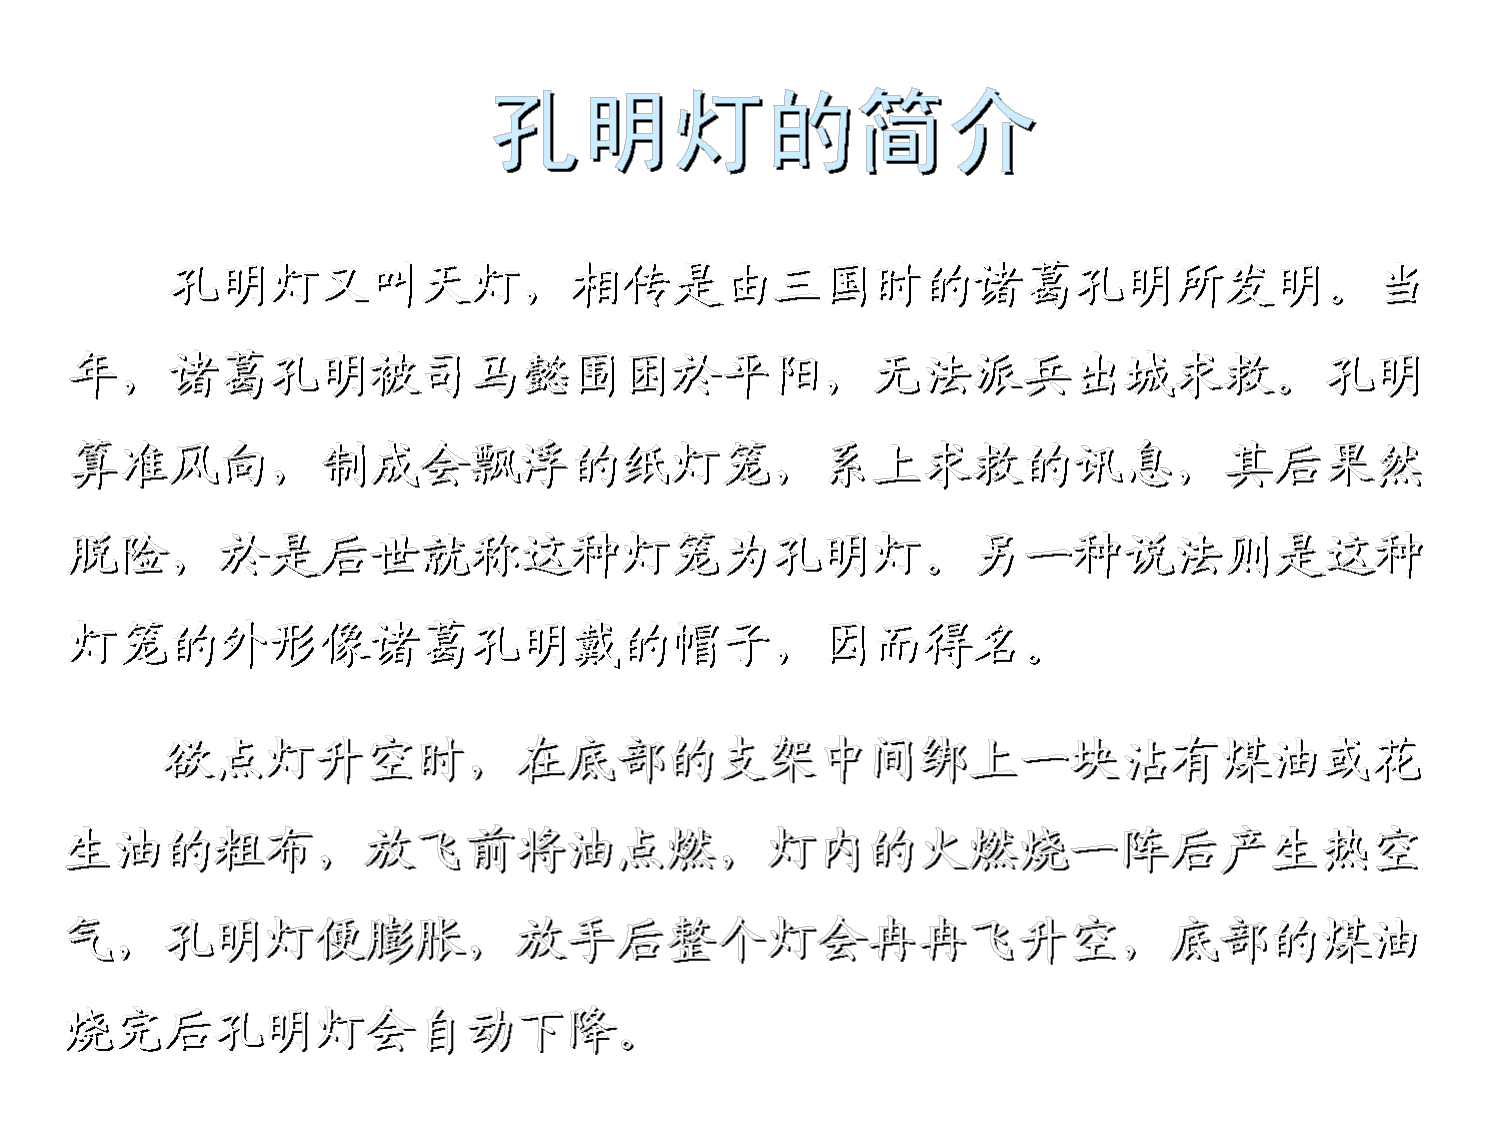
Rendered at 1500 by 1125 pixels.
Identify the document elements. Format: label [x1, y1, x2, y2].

picture [47, 30, 1475, 1067]
